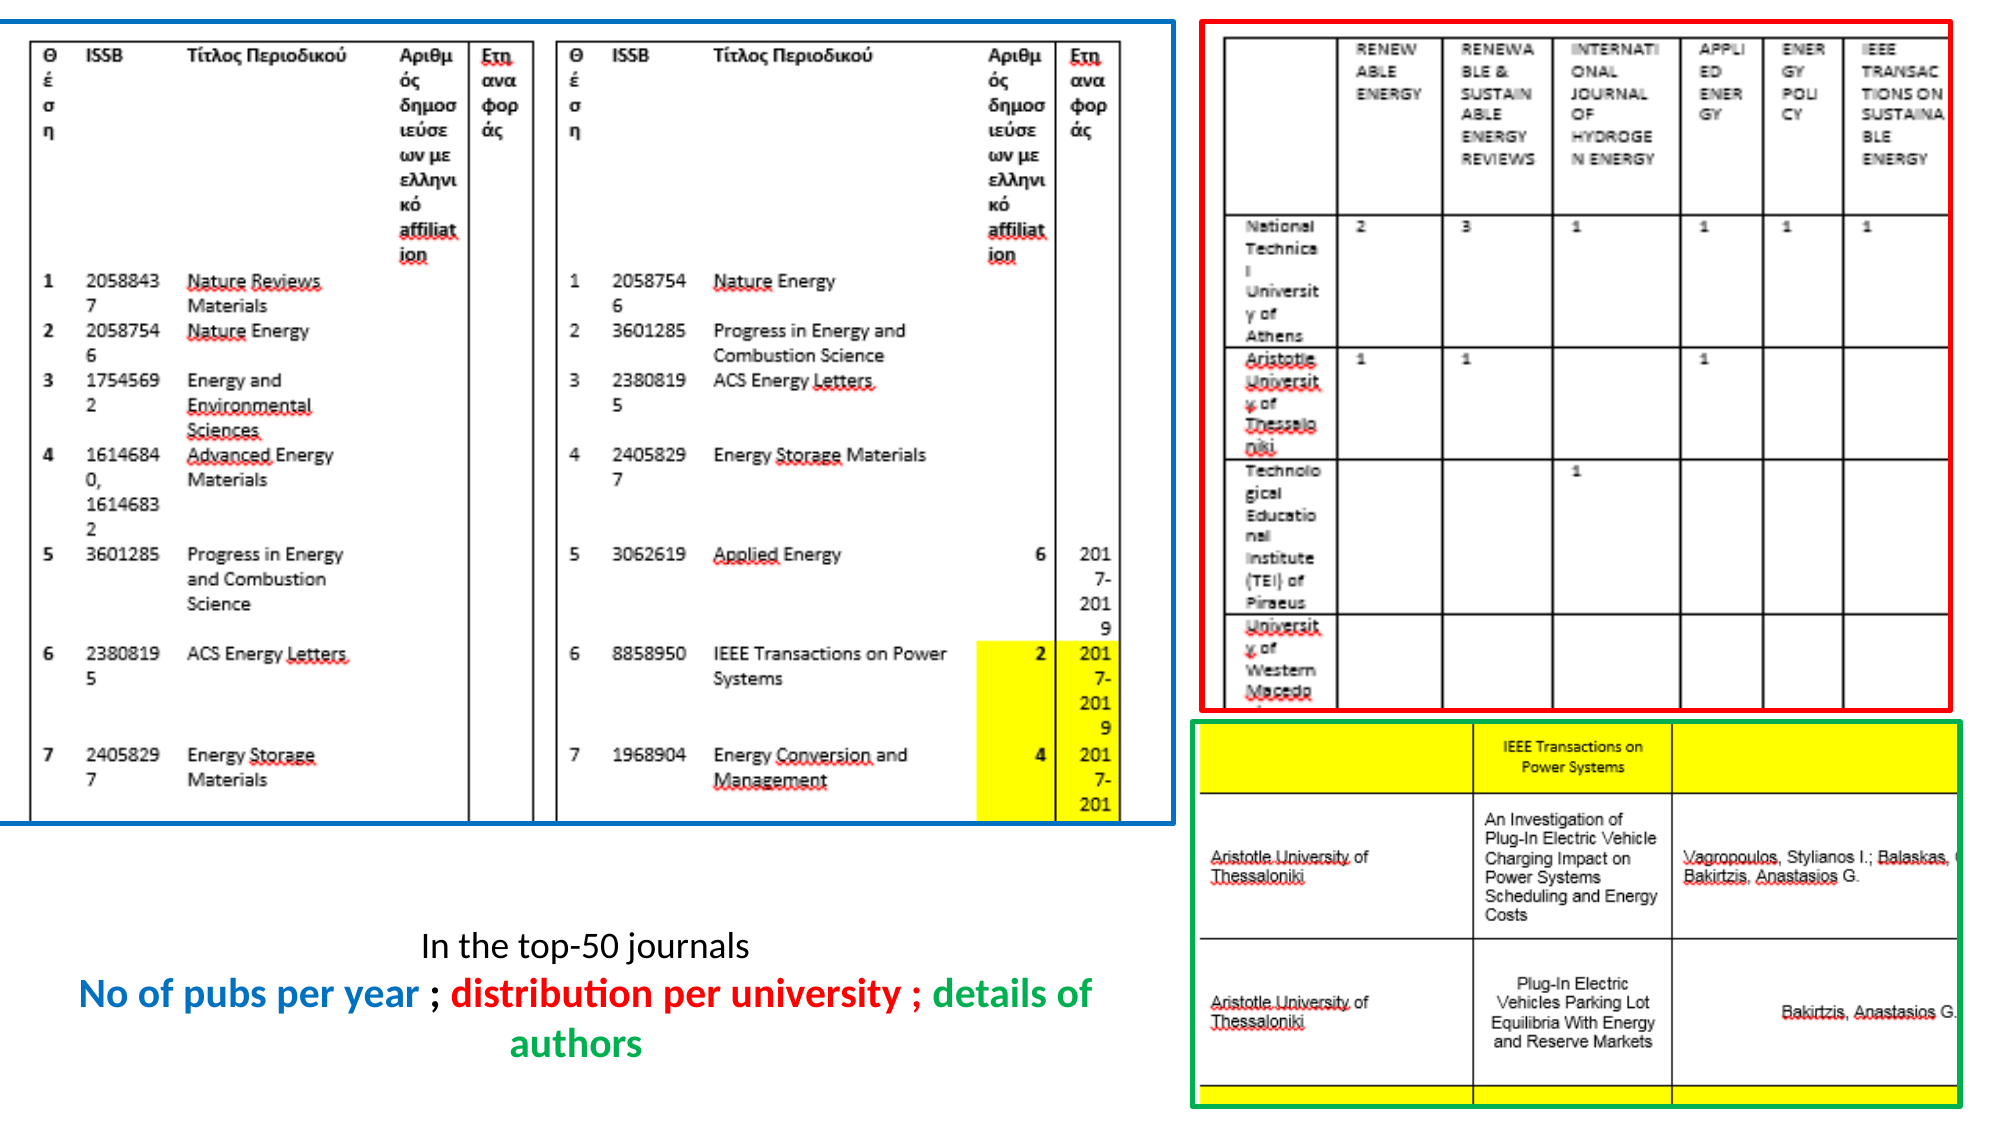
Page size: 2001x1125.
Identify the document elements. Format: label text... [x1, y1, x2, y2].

picture [0, 24, 1171, 822]
picture [1194, 724, 1958, 1104]
picture [1204, 24, 1948, 708]
text_box In the top-50 journals No of pubs per year ; distribution per university ; details of authors [0, 883, 1172, 1105]
